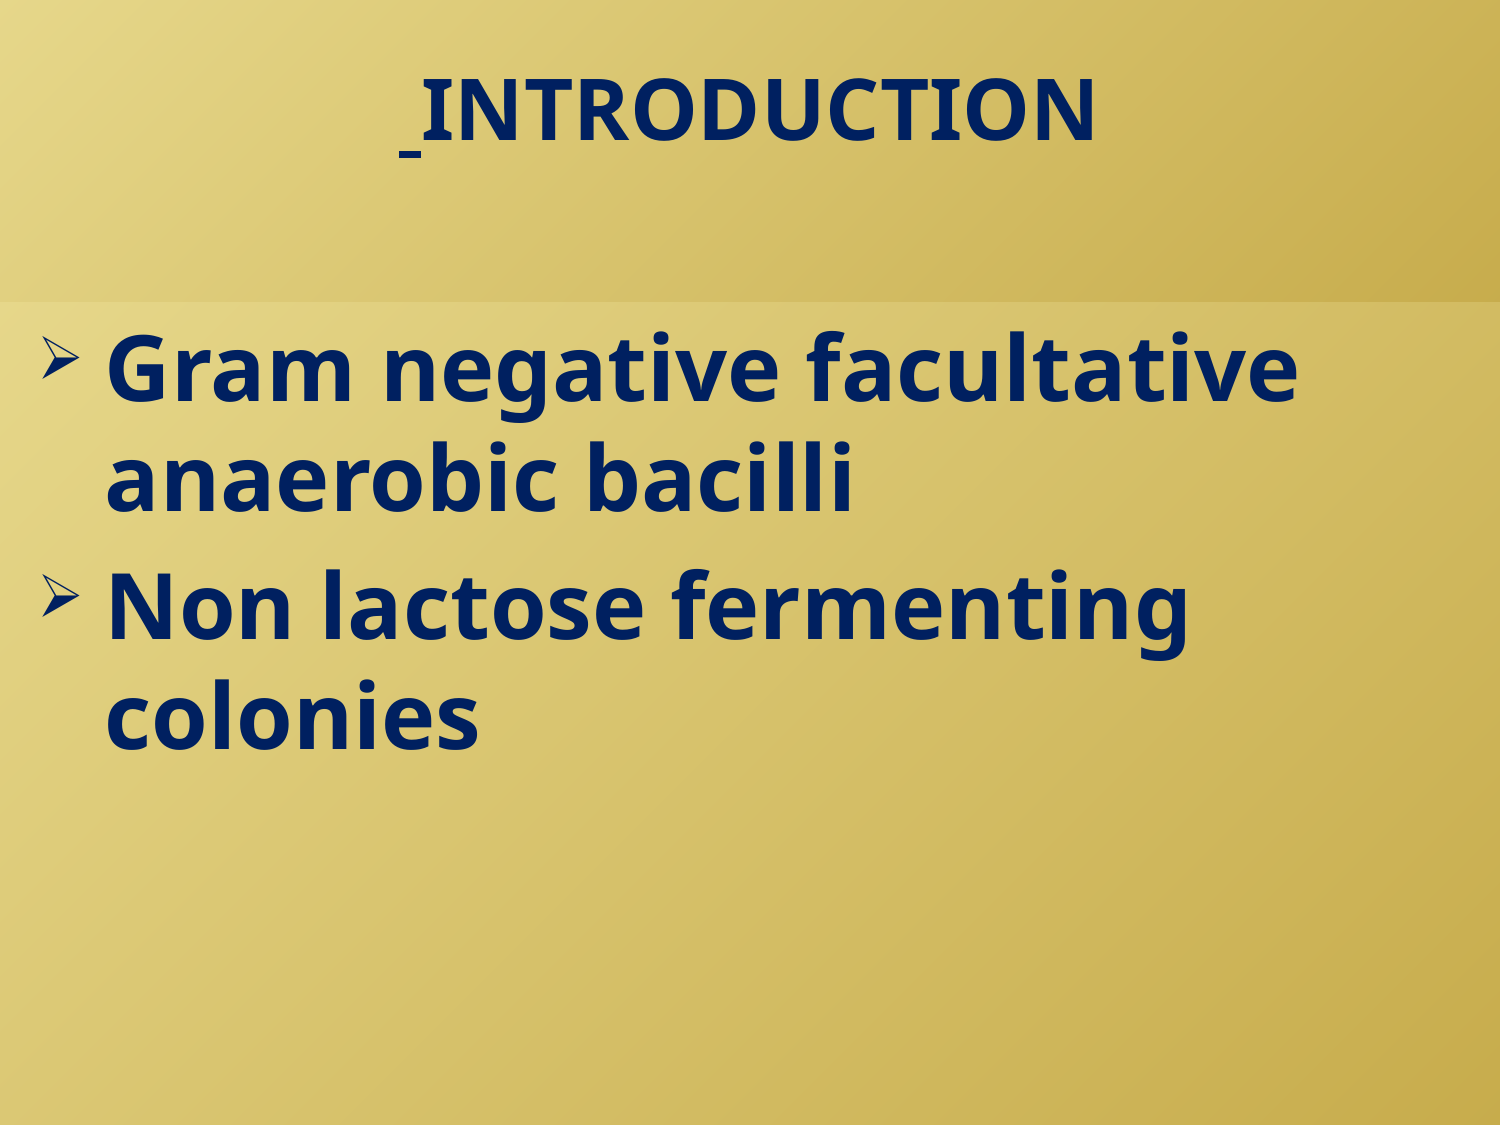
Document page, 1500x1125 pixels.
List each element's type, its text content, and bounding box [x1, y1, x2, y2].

list Gram negative facultative anaerobic bacilli Non lactose fermenting colonies [0, 302, 1500, 1125]
title INTRODUCTION [0, 0, 1500, 302]
